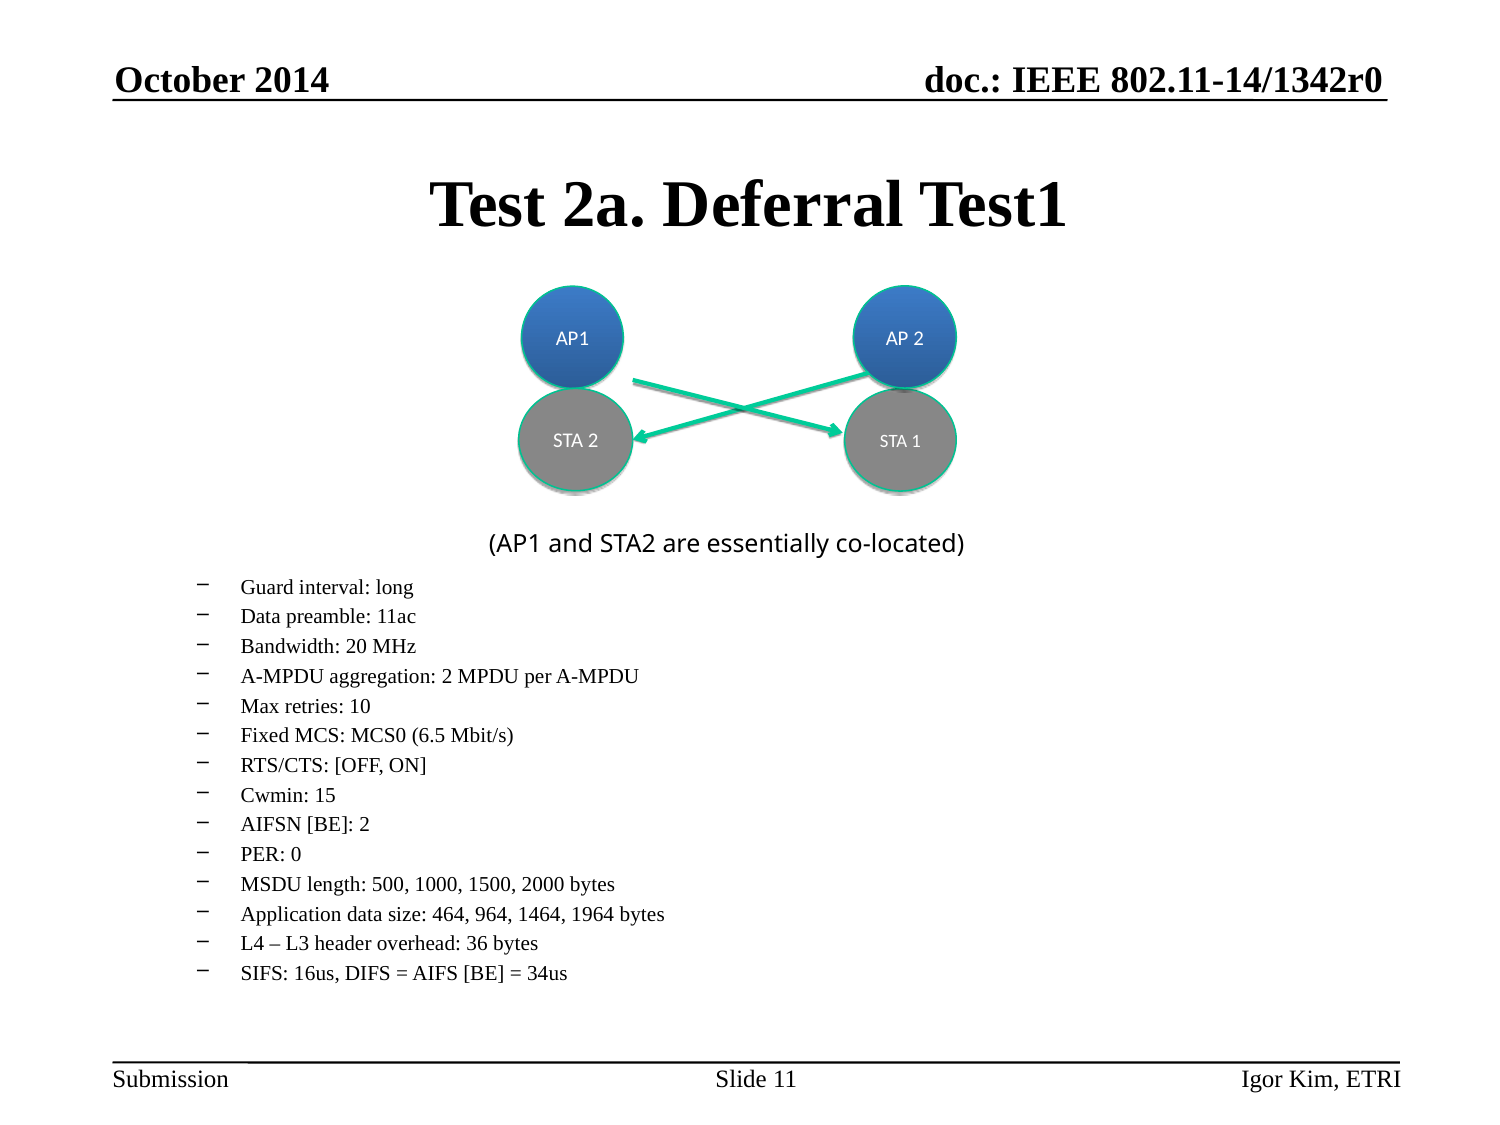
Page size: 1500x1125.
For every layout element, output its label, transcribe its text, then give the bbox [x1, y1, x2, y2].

footer Igor Kim, ETRI [1239, 1061, 1402, 1093]
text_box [473, 260, 1037, 566]
title Test 2a. Deferral Test1 [112, 112, 1388, 288]
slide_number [114, 54, 332, 101]
slide_number Slide 11 [712, 1061, 800, 1093]
list Guard interval: long Data preamble: 11ac Bandwidth: 20 MHz A-MPDU aggregation: 2 MPDU per A-MPDU Max retries: 10 Fixed MCS: MCS0 (6.5 Mbit/s) RTS/CTS: [OFF, ON] Cwmin: 15 AIFSN [BE]: 2 PER: 0 MSDU length: 500, 1000, 1500, 2000 bytes Application data size: 464, 964, 1464, 1964 bytes L4 – L3 header overhead: 36 bytes SIFS: 16us, DIFS = AIFS [BE] = 34us [112, 565, 1388, 1001]
